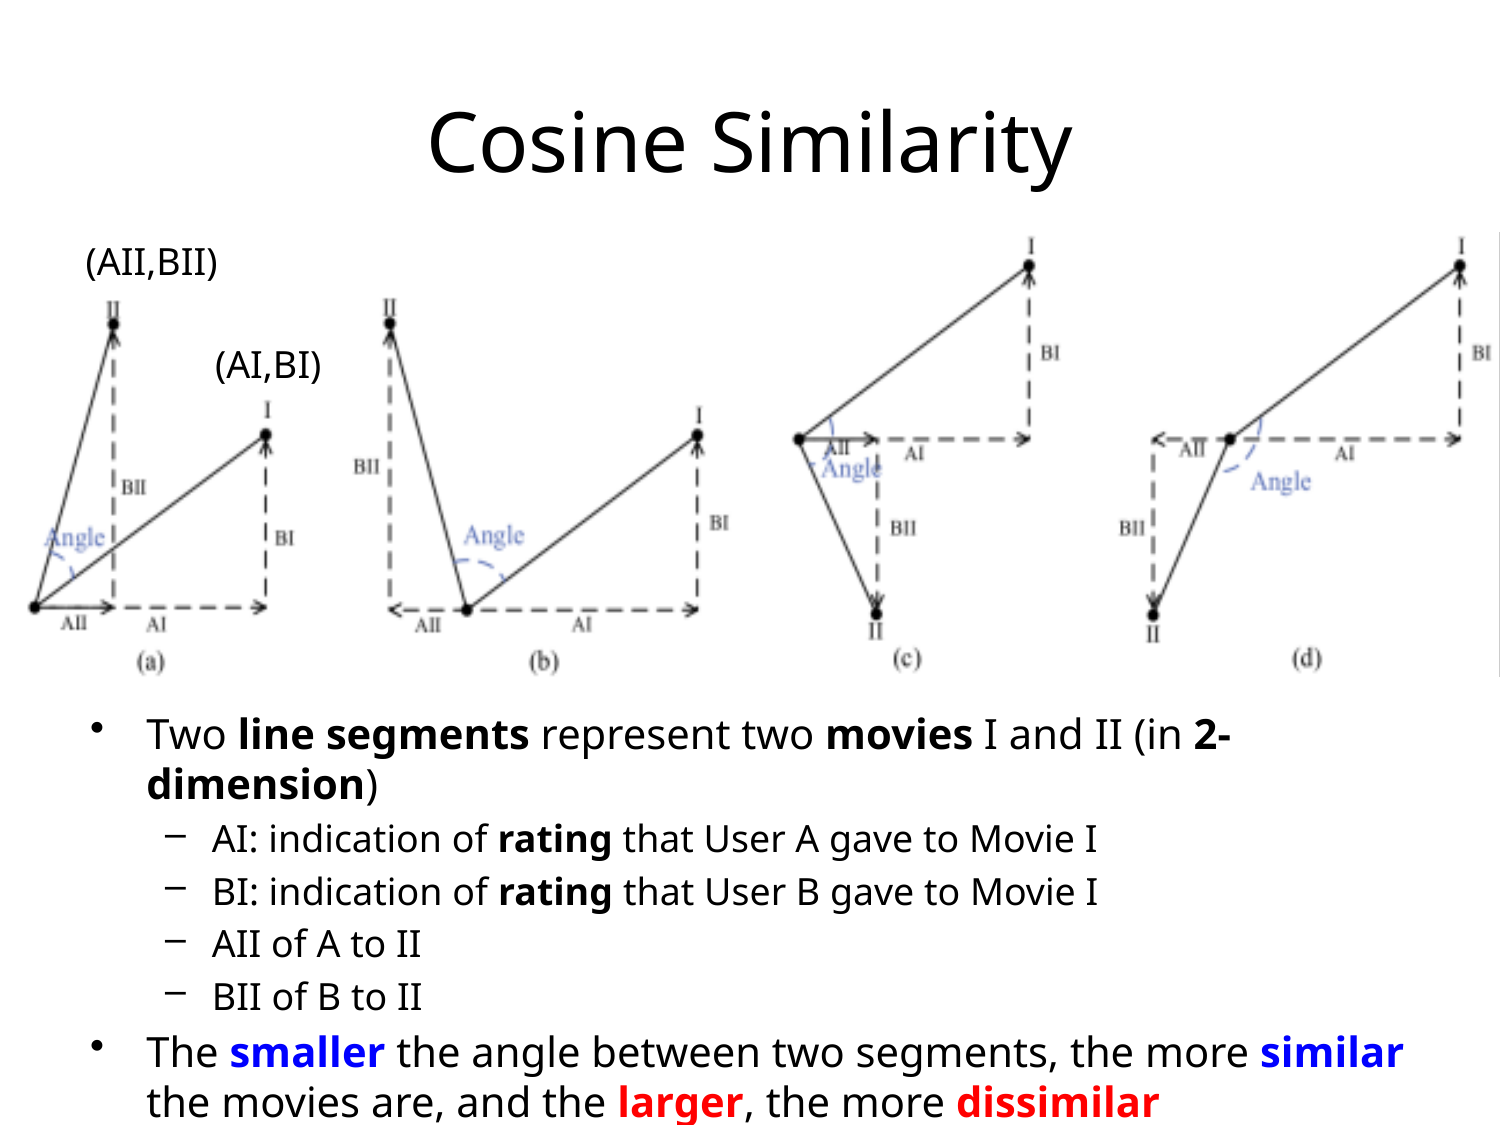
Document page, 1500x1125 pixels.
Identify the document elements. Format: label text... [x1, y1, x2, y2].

list Two line segments represent two movies I and II (in 2-dimension) AI: indication of rating that User A gave to Movie I BI: indication of rating that User B gave to Movie I AII of A to II BII of B to II The smaller the angle between two segments, the more similar the movies are, and the larger, the more dissimilar [75, 699, 1475, 1005]
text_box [24, 232, 1500, 677]
title Cosine Similarity [75, 45, 1425, 230]
